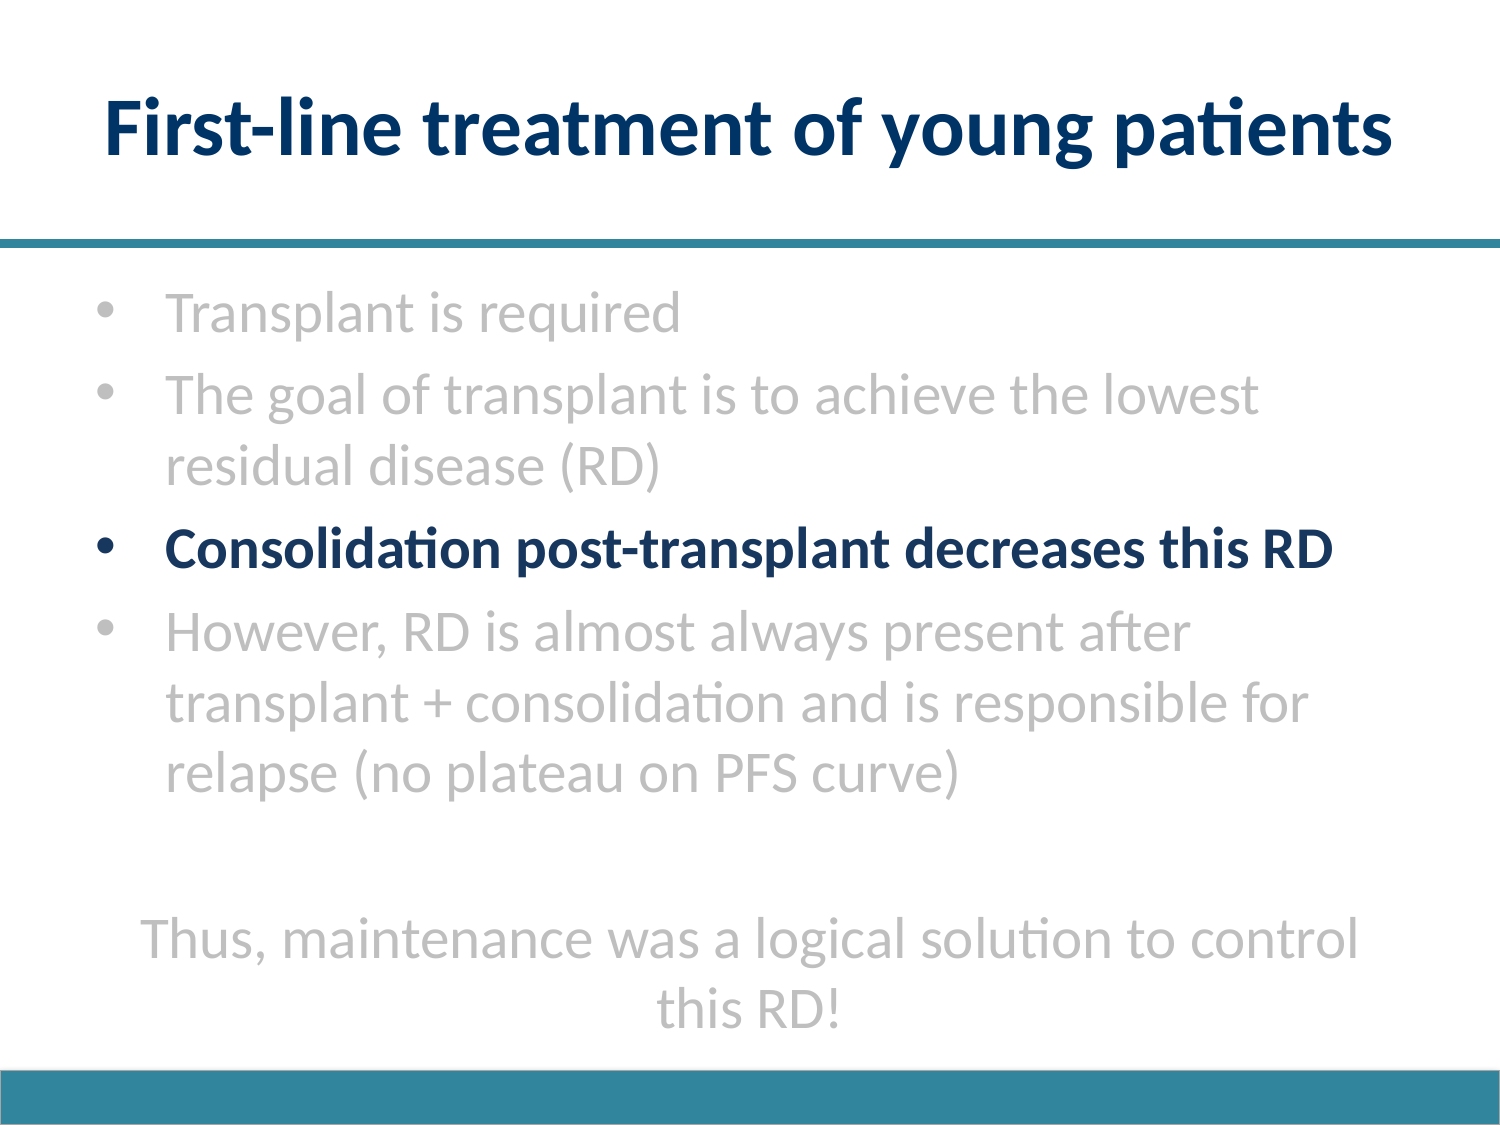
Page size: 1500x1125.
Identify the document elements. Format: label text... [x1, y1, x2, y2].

title First-line treatment of young patients [0, 2, 1500, 241]
list Transplant is required The goal of transplant is to achieve the lowest residual disease (RD) Consolidation post-transplant decreases this RD However, RD is almost always present after transplant + consolidation and is responsible for relapse (no plateau on PFS curve) Thus, maintenance was a logical solution to control this RD! [75, 263, 1425, 1067]
